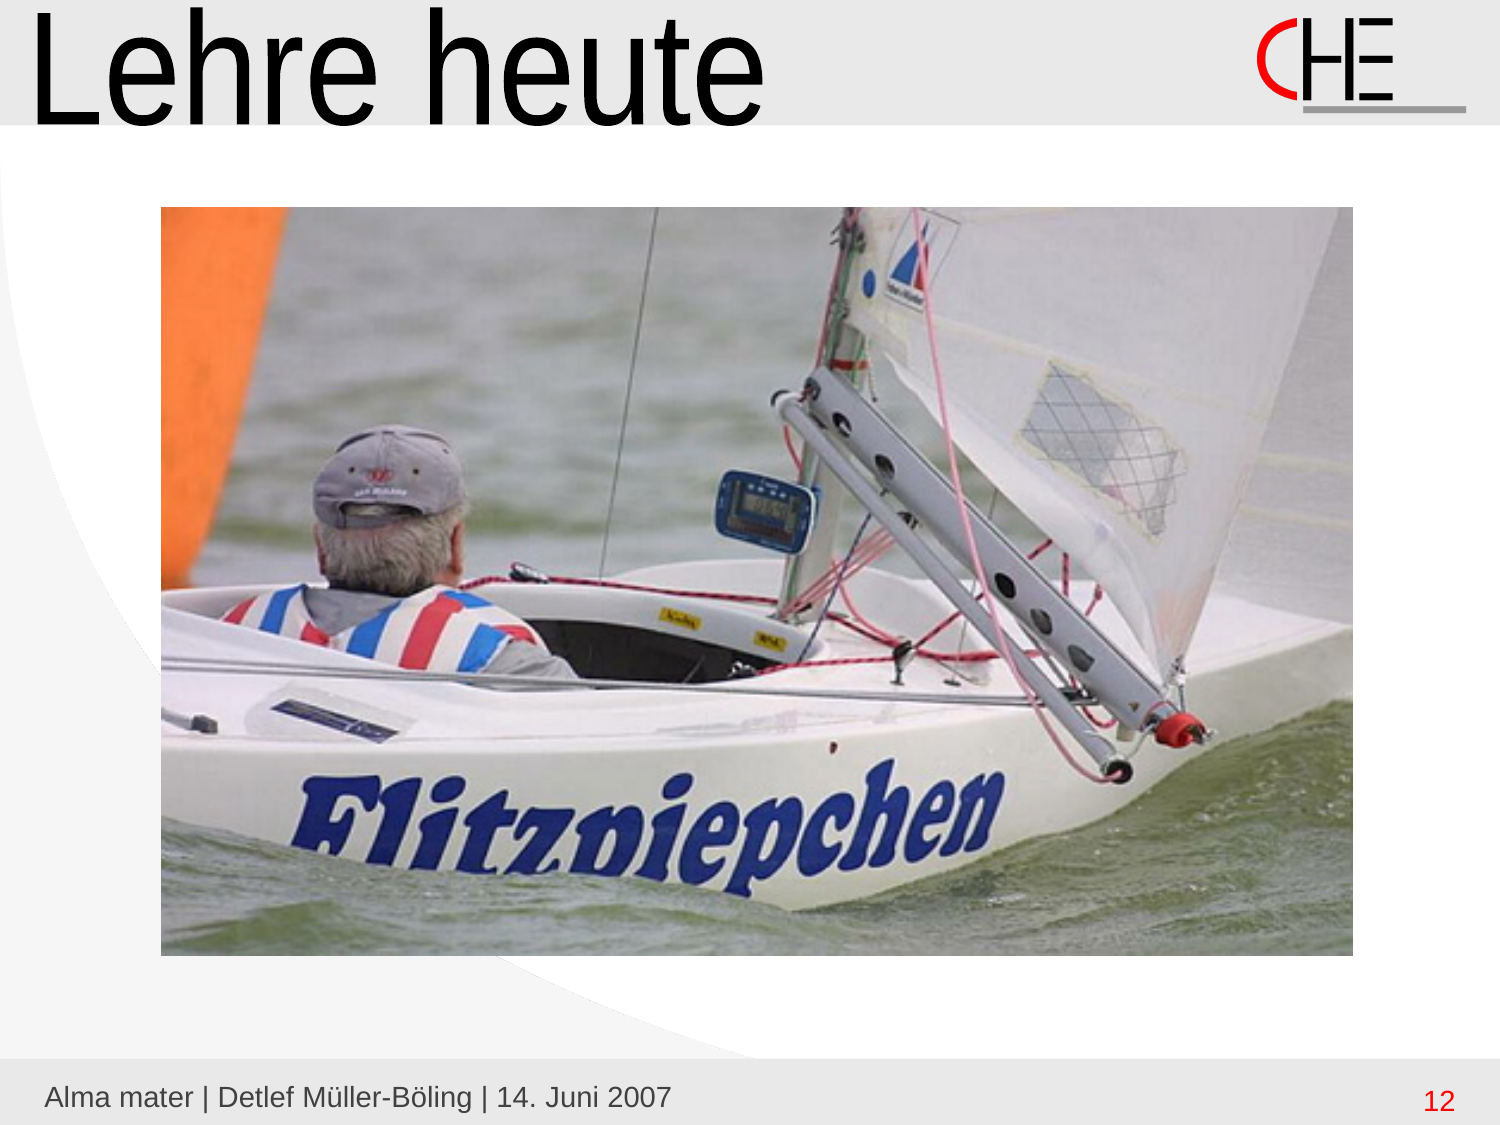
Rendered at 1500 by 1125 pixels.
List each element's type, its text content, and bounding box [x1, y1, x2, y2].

picture [0, 158, 1353, 1058]
picture [1257, 18, 1467, 114]
footer Alma mater | Detlef Müller-Böling | 14. Juni 2007 [29, 1070, 1057, 1125]
slide_number 12 [1120, 1074, 1471, 1125]
